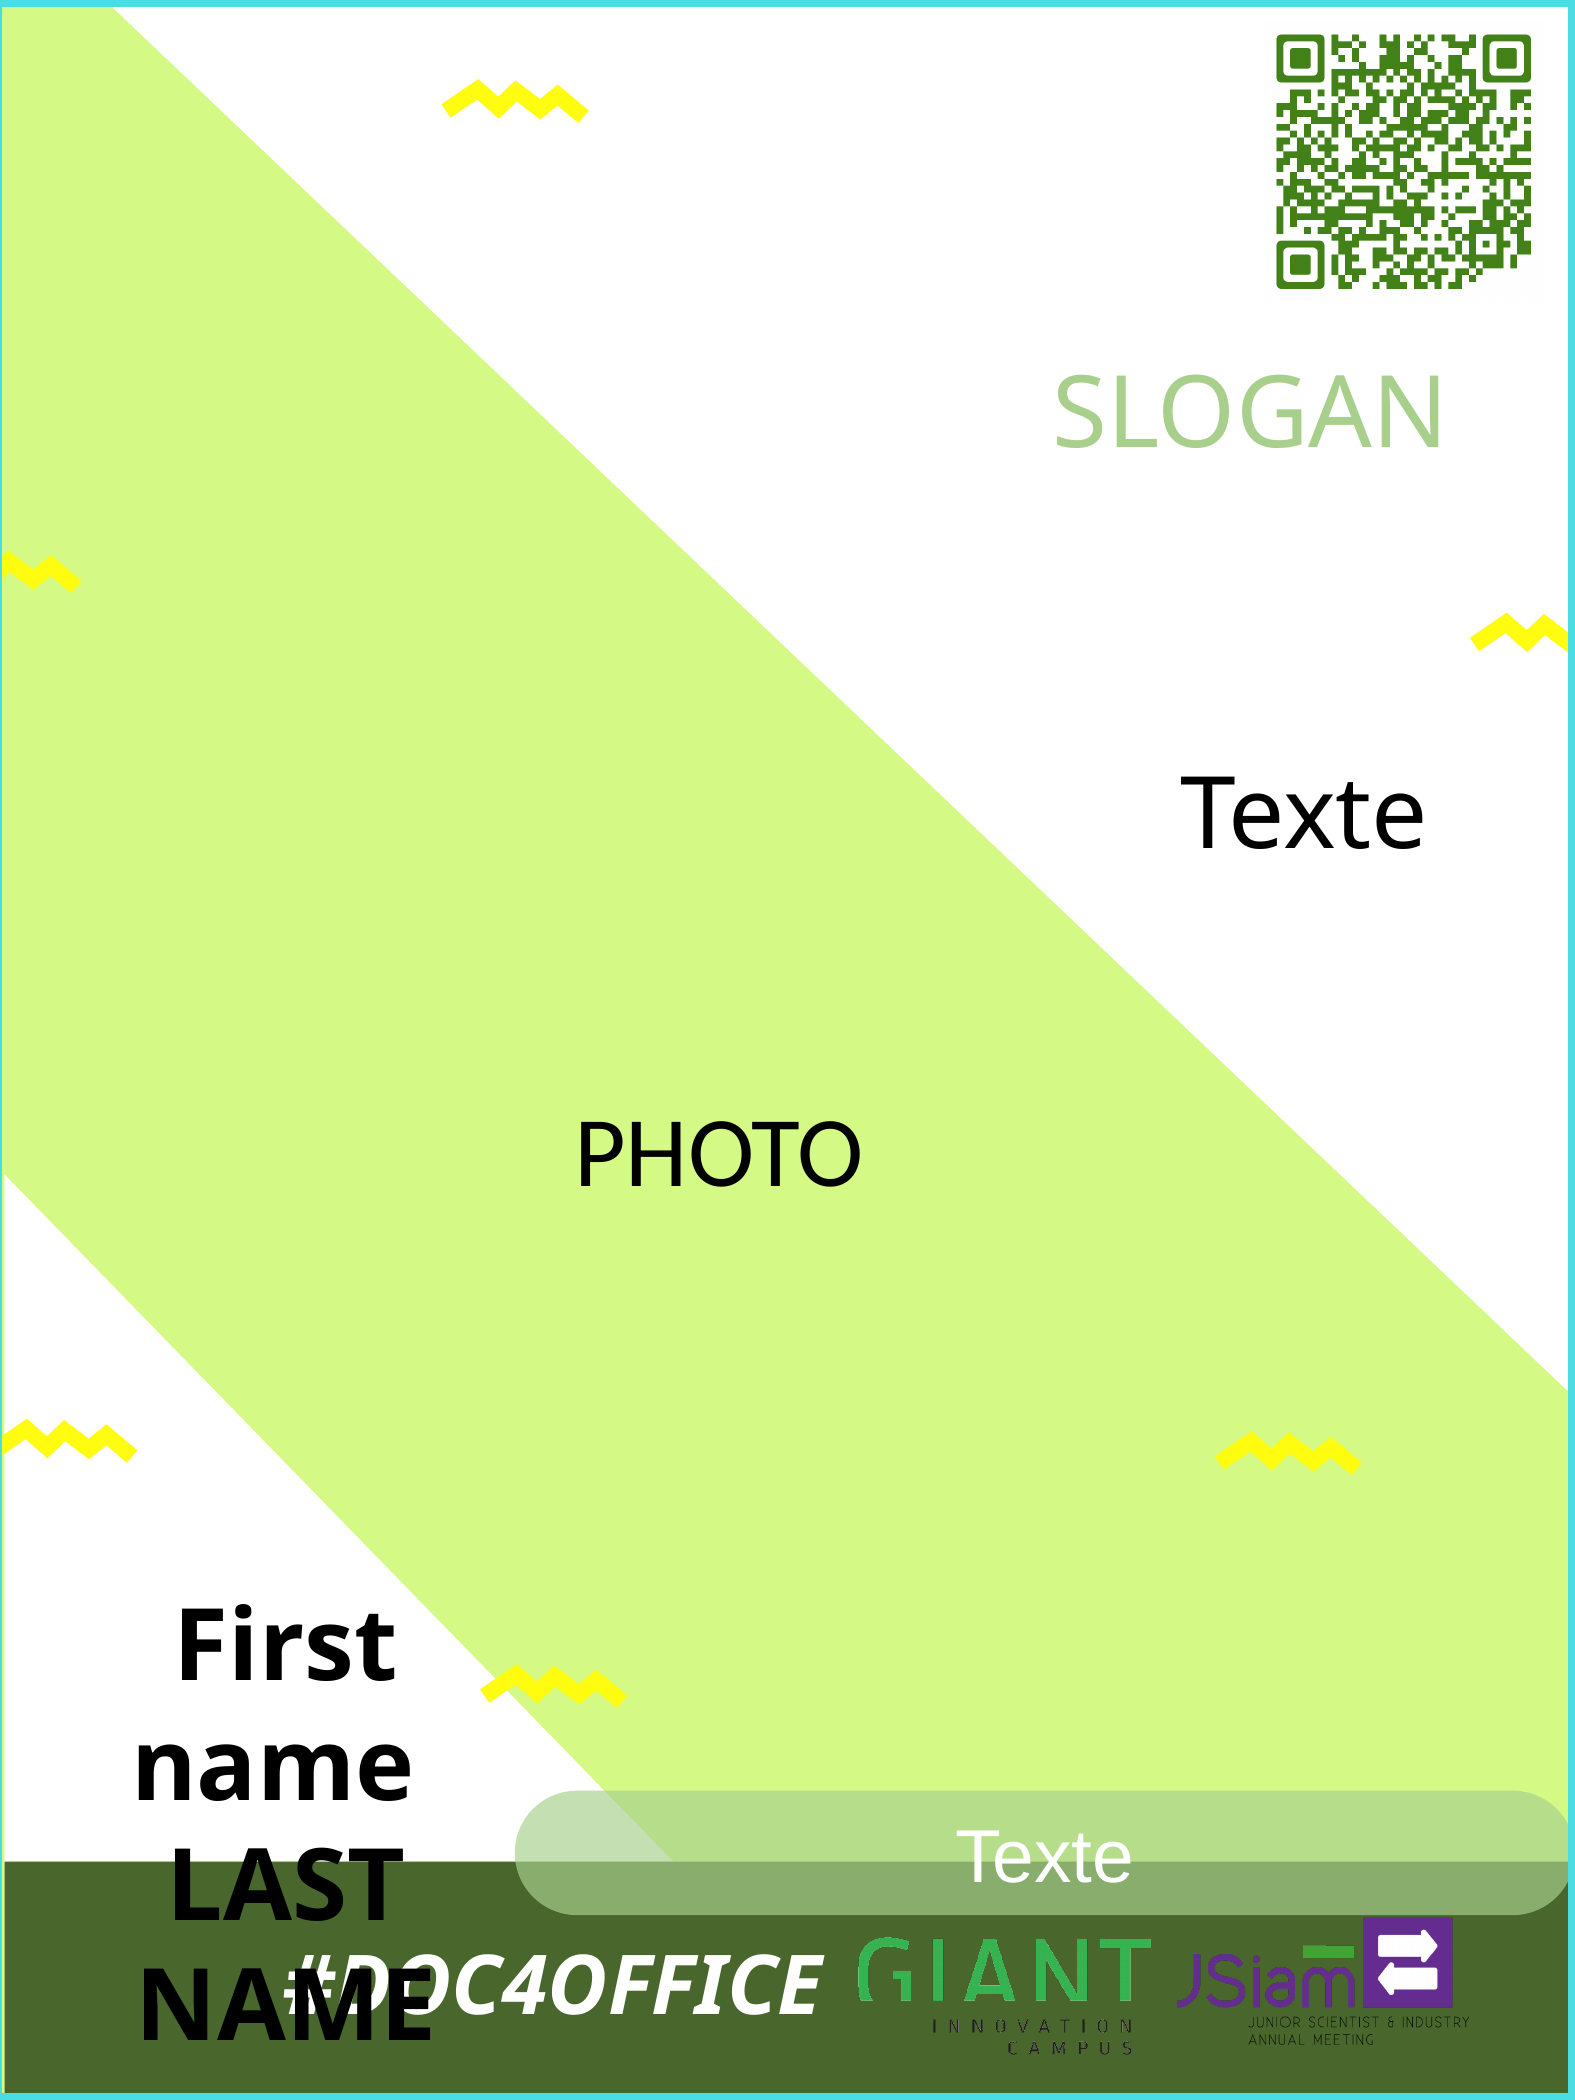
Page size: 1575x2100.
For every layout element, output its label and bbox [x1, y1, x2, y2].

picture [1262, 20, 1544, 302]
picture [1176, 1917, 1469, 2045]
picture [847, 1923, 1168, 2065]
text_box [0, 0, 1575, 2100]
